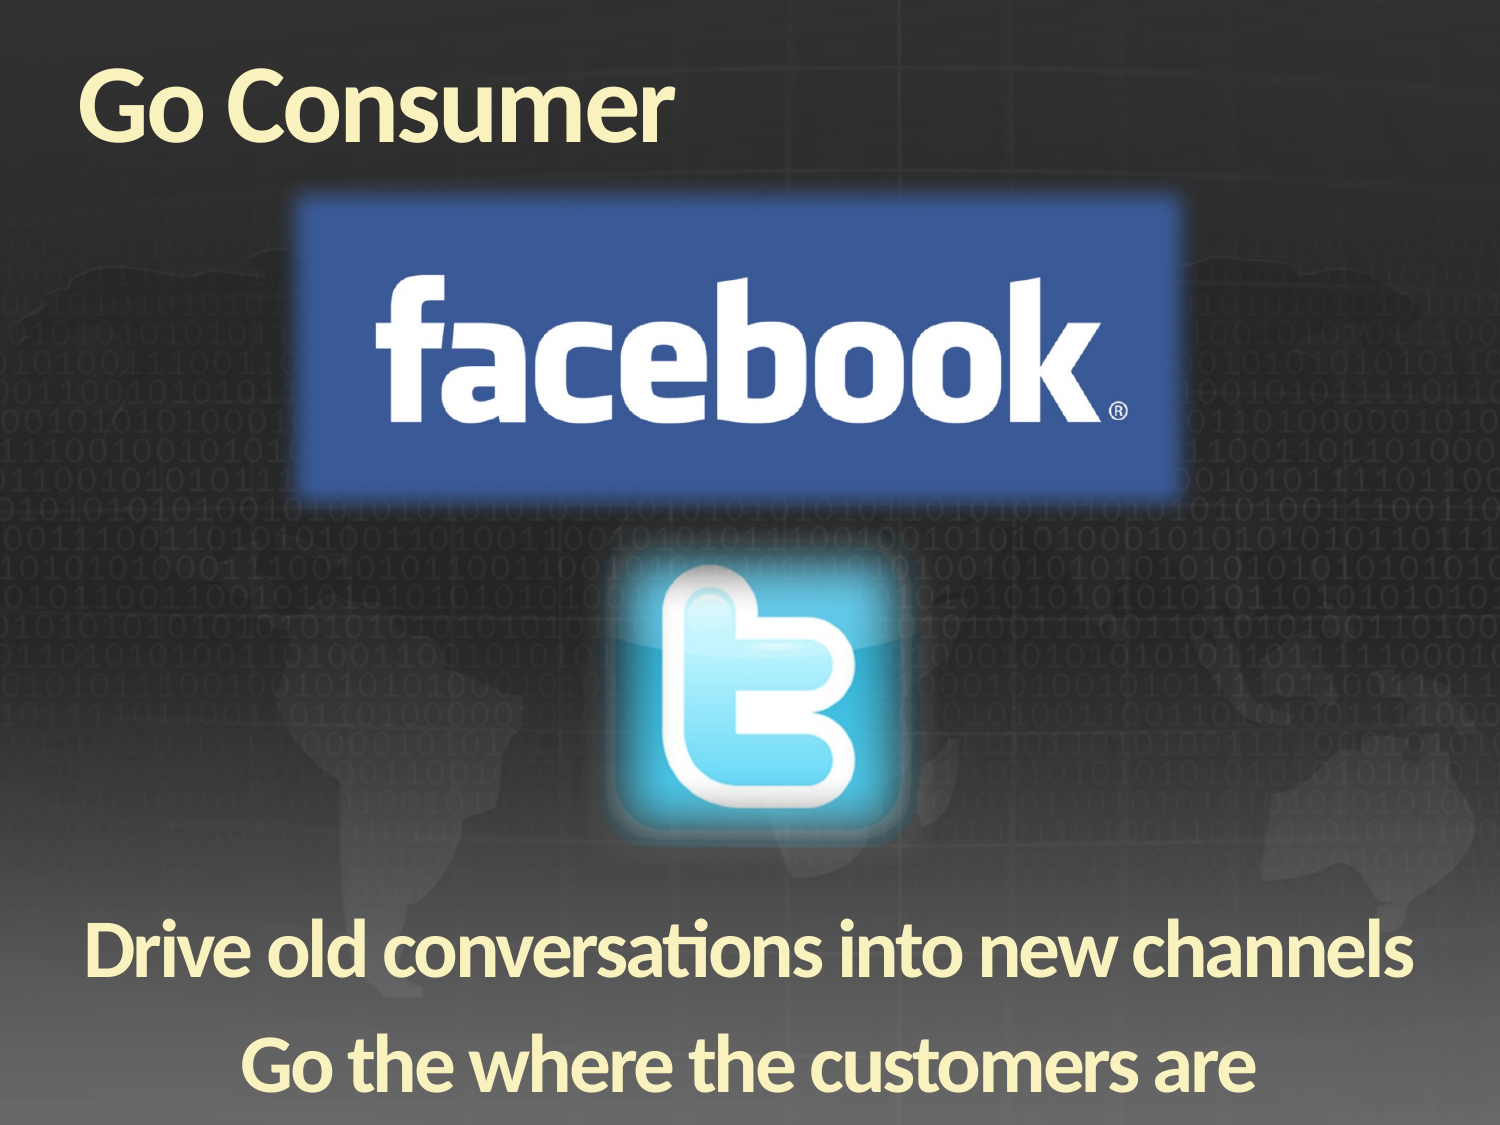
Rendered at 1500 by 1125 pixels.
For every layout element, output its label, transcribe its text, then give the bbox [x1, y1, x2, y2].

picture [0, 0, 1500, 897]
title Go Consumer [62, 37, 1443, 176]
list Drive old conversations into new channels Go the where the customers are [0, 897, 1500, 1125]
